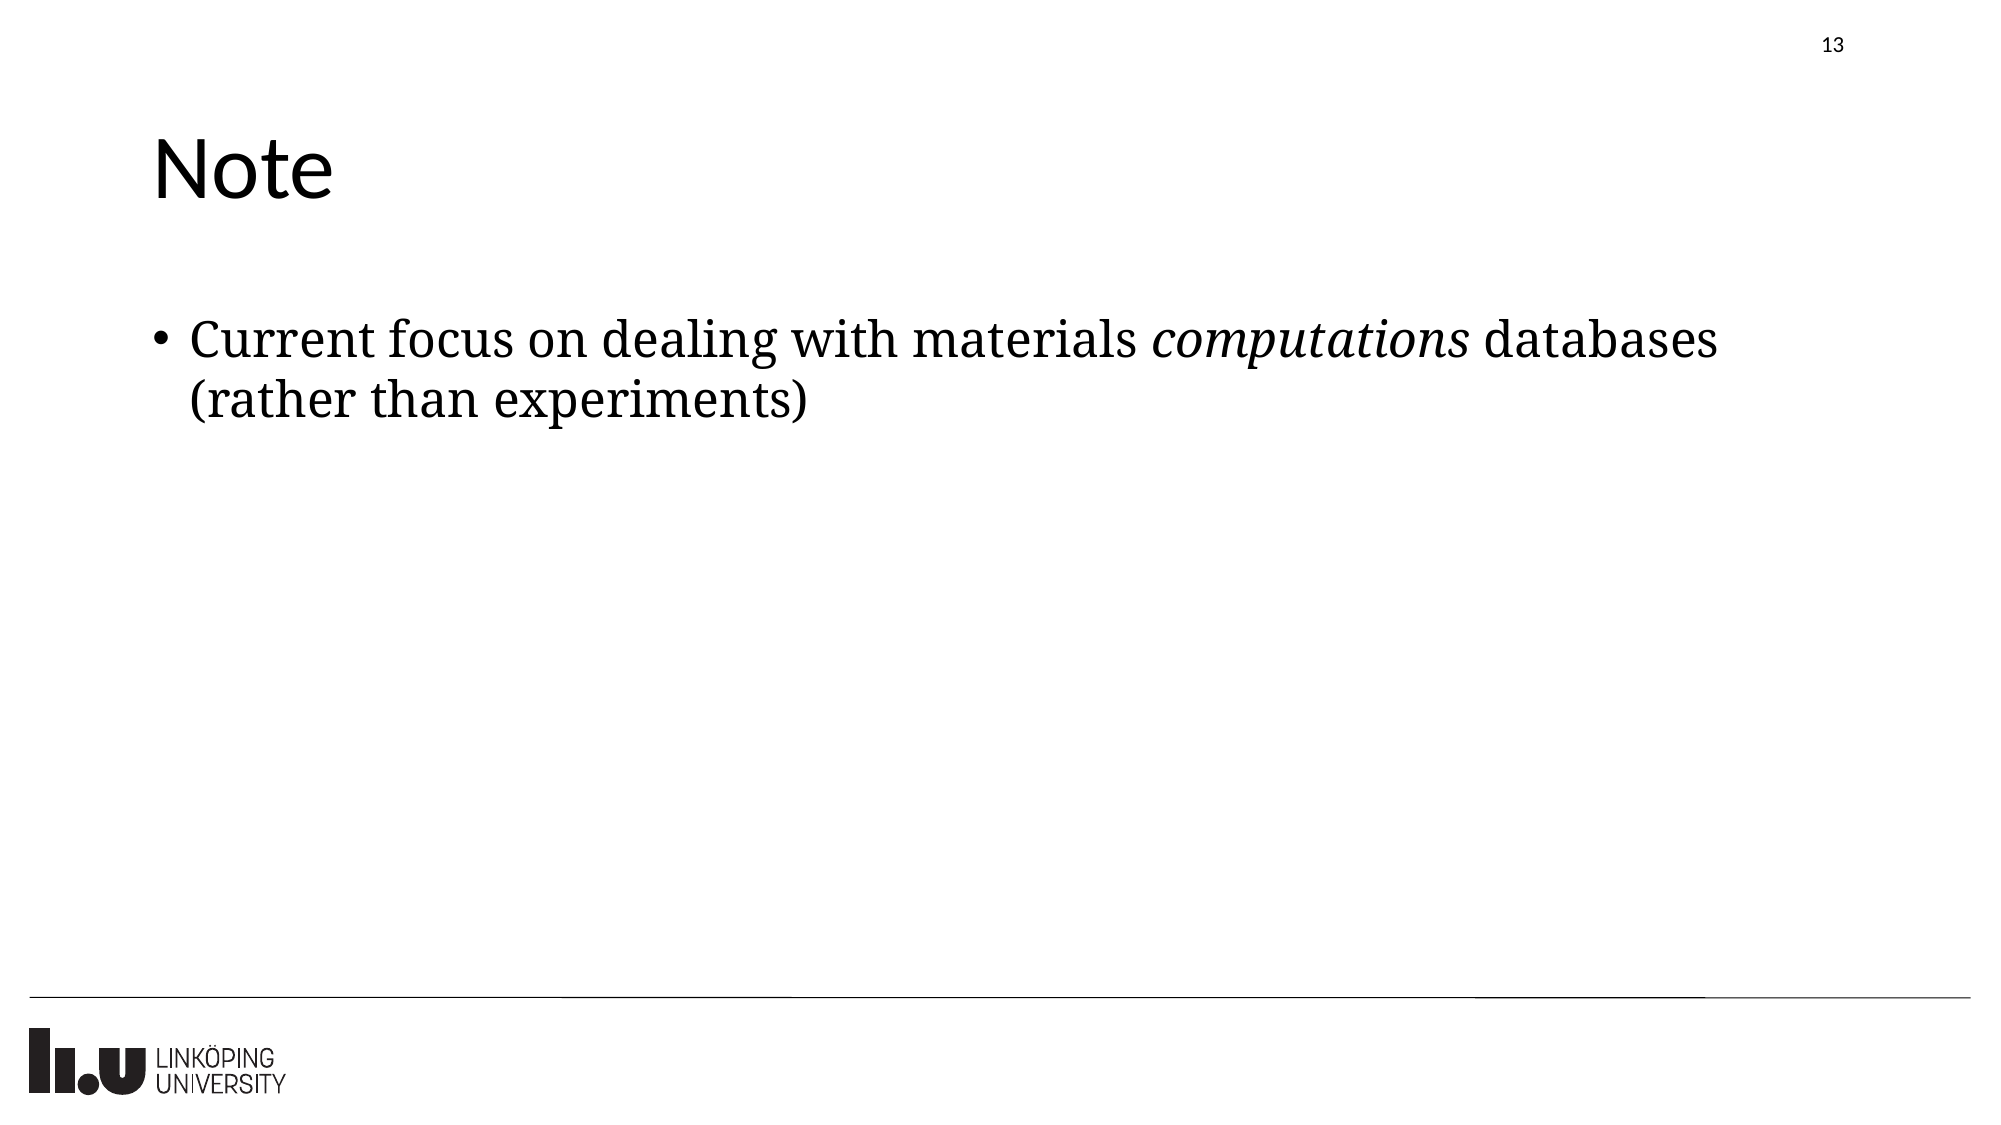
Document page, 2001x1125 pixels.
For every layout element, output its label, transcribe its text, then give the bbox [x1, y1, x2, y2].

slide_number 13 [1773, 0, 1845, 59]
list Current focus on dealing with materials computations databases (rather than experiments) [137, 299, 1863, 998]
title Note [137, 59, 1863, 278]
